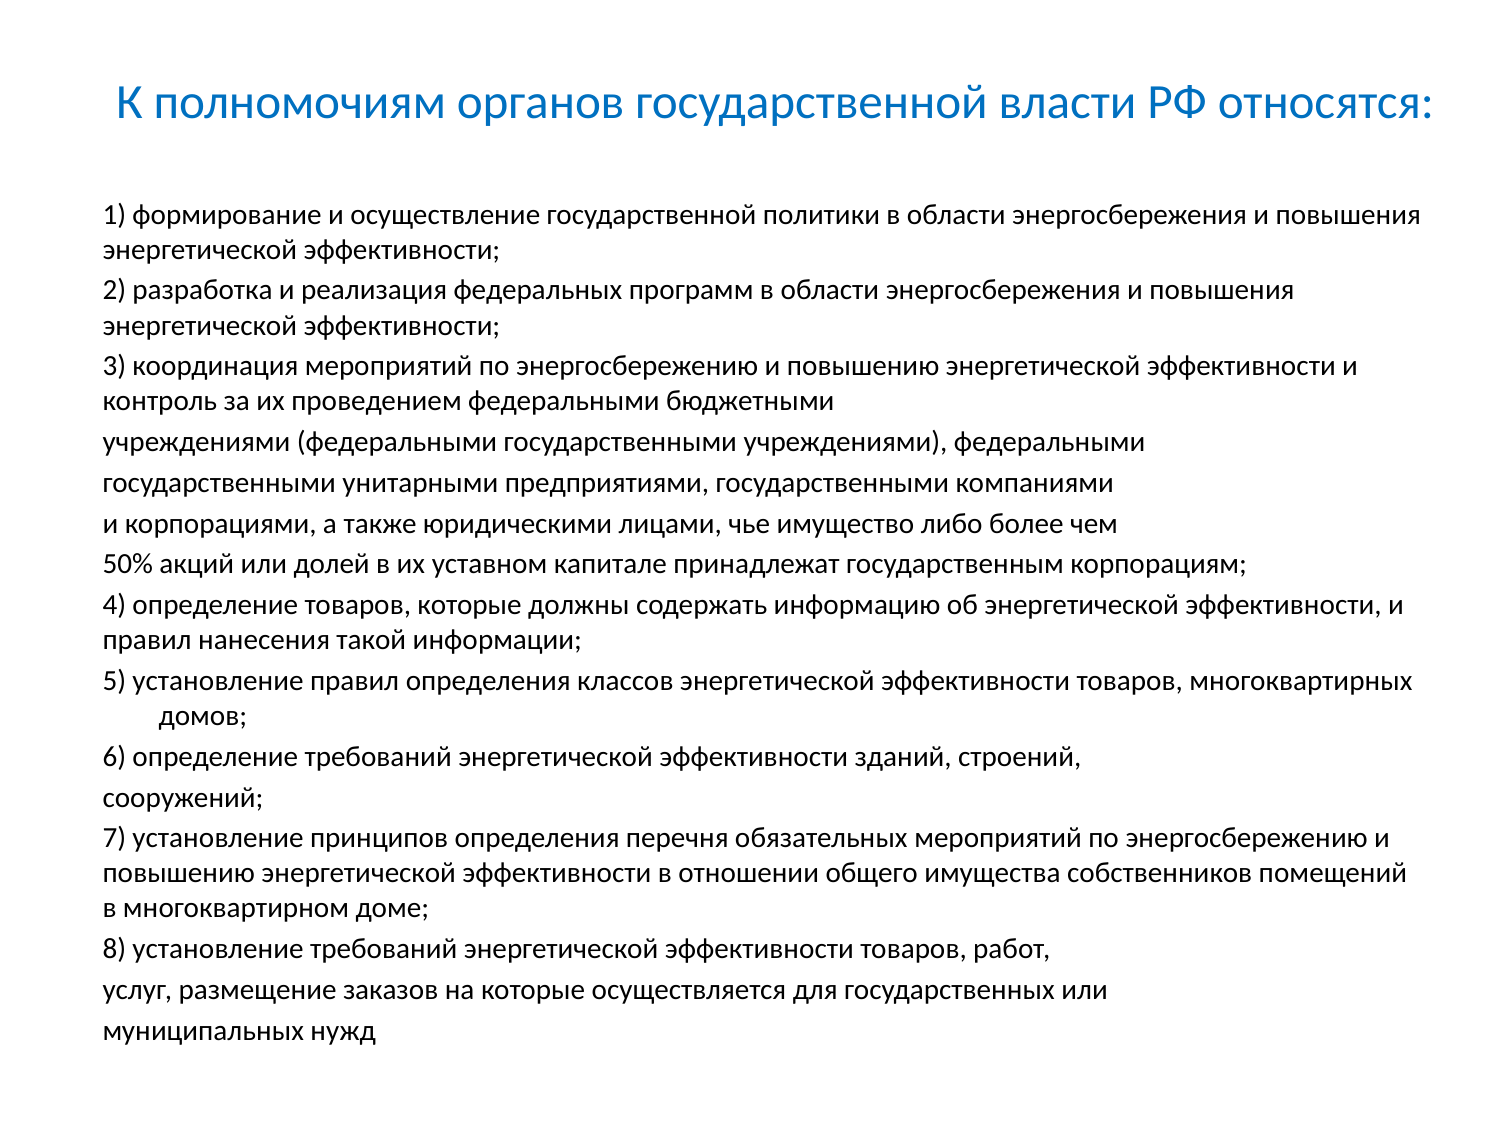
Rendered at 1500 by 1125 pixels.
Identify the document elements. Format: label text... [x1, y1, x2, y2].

list 1) формирование и осуществление государственной политики в области энергосбережения и повышения энергетической эффективности; 2) разработка и реализация федеральных программ в области энергосбережения и повышения энергетической эффективности; 3) координация мероприятий по энергосбережению и повышению энергетической эффективности и контроль за их проведением федеральными бюджетными учреждениями (федеральными государственными учреждениями), федеральными государственными унитарными предприятиями, государственными компаниями и корпорациями, а также юридическими лицами, чье имущество либо более чем 50% акций или долей в их уставном капитале принадлежат государственным корпорациям; 4) определение товаров, которые должны содержать информацию об энергетической эффективности, и правил нанесения такой информации; 5) установление правил определения классов энергетической эффективности товаров, многоквартирных домов; 6) определение требований энергетической эффективности зданий, строений, сооружений; 7) установление принципов определения перечня обязательных мероприятий по энергосбережению и повышению энергетической эффективности в отношении общего имущества собственников помещений в многоквартирном доме; 8) установление требований энергетической эффективности товаров, работ, услуг, размещение заказов на которые осуществляется для государственных или муниципальных нужд [87, 187, 1438, 930]
title К полномочиям органов государственной власти РФ относятся: [99, 37, 1450, 225]
